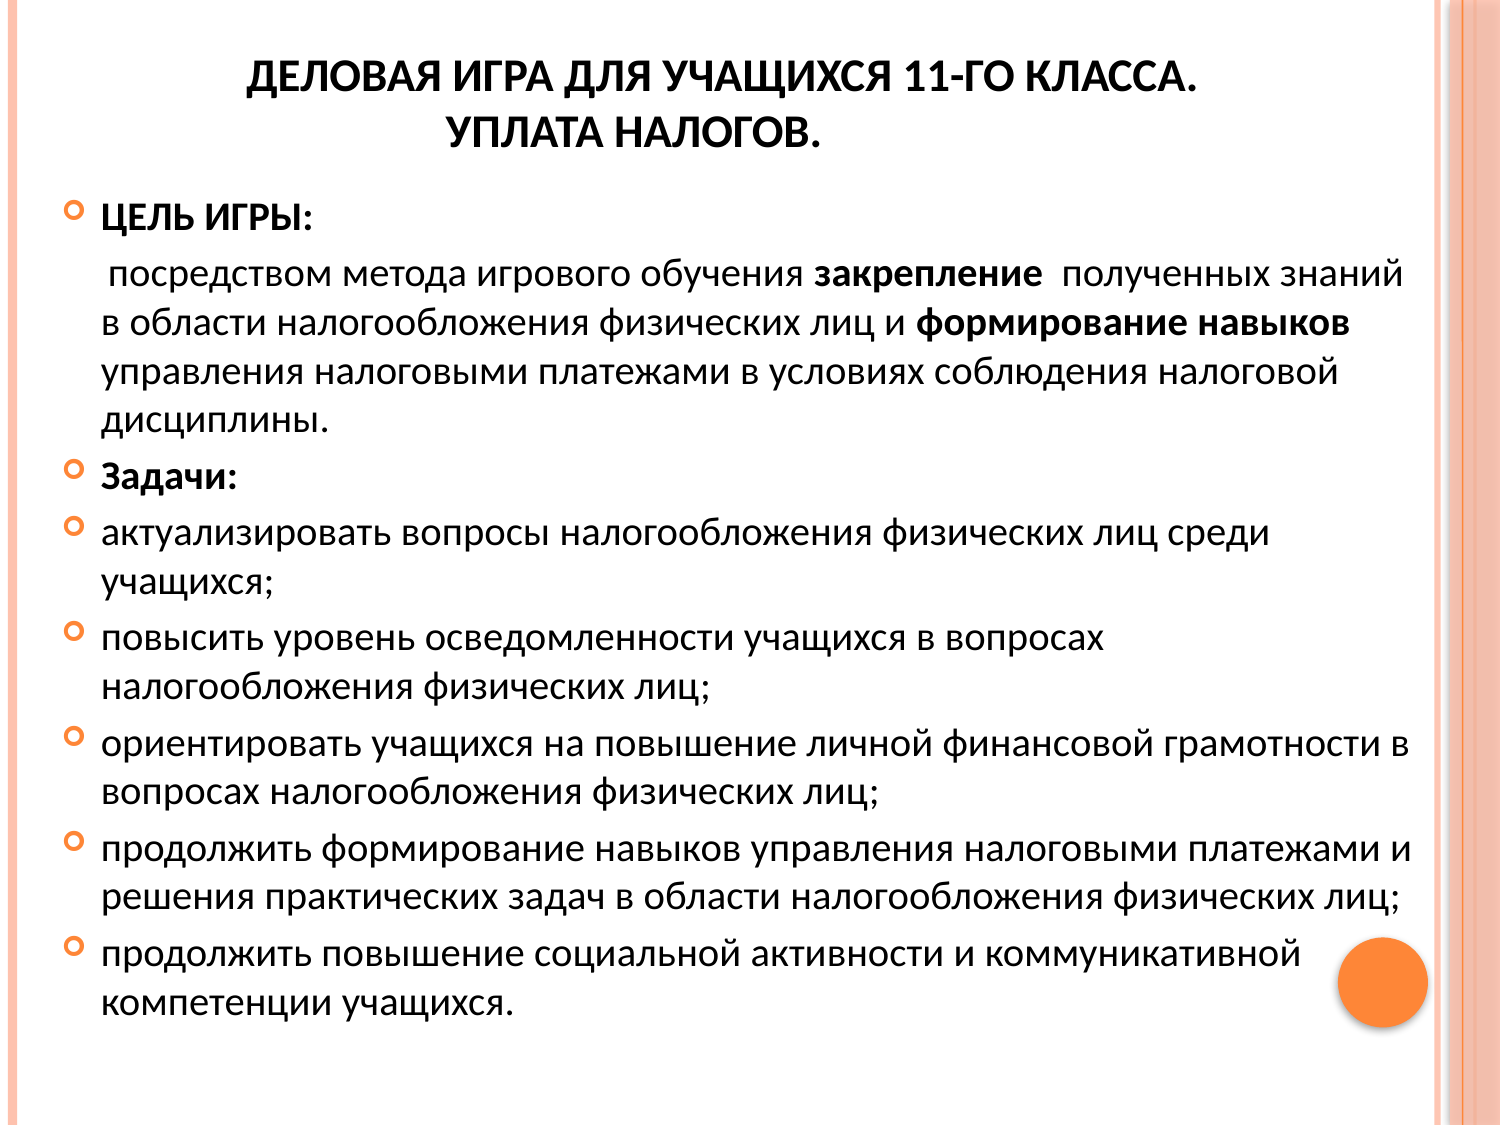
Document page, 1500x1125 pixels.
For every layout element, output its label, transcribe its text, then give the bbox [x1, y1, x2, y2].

title Деловая игра для учащихся 11-го класса. Уплата налогов. [105, 35, 1331, 93]
list Цель игры: посредством метода игрового обучения закрепление полученных знаний в области налогообложения физических лиц и формирование навыков управления налоговыми платежами в условиях соблюдения налоговой дисциплины. Задачи: актуализировать вопросы налогообложения физических лиц среди учащихся; повысить уровень осведомленности учащихся в вопросах налогообложения физических лиц; ориентировать учащихся на повышение личной финансовой грамотности в вопросах налогообложения физических лиц; продолжить формирование навыков управления налоговыми платежами и решения практических задач в области налогообложения физических лиц; продолжить повышение социальной активности и коммуникативной компетенции учащихся. [46, 93, 1430, 1079]
